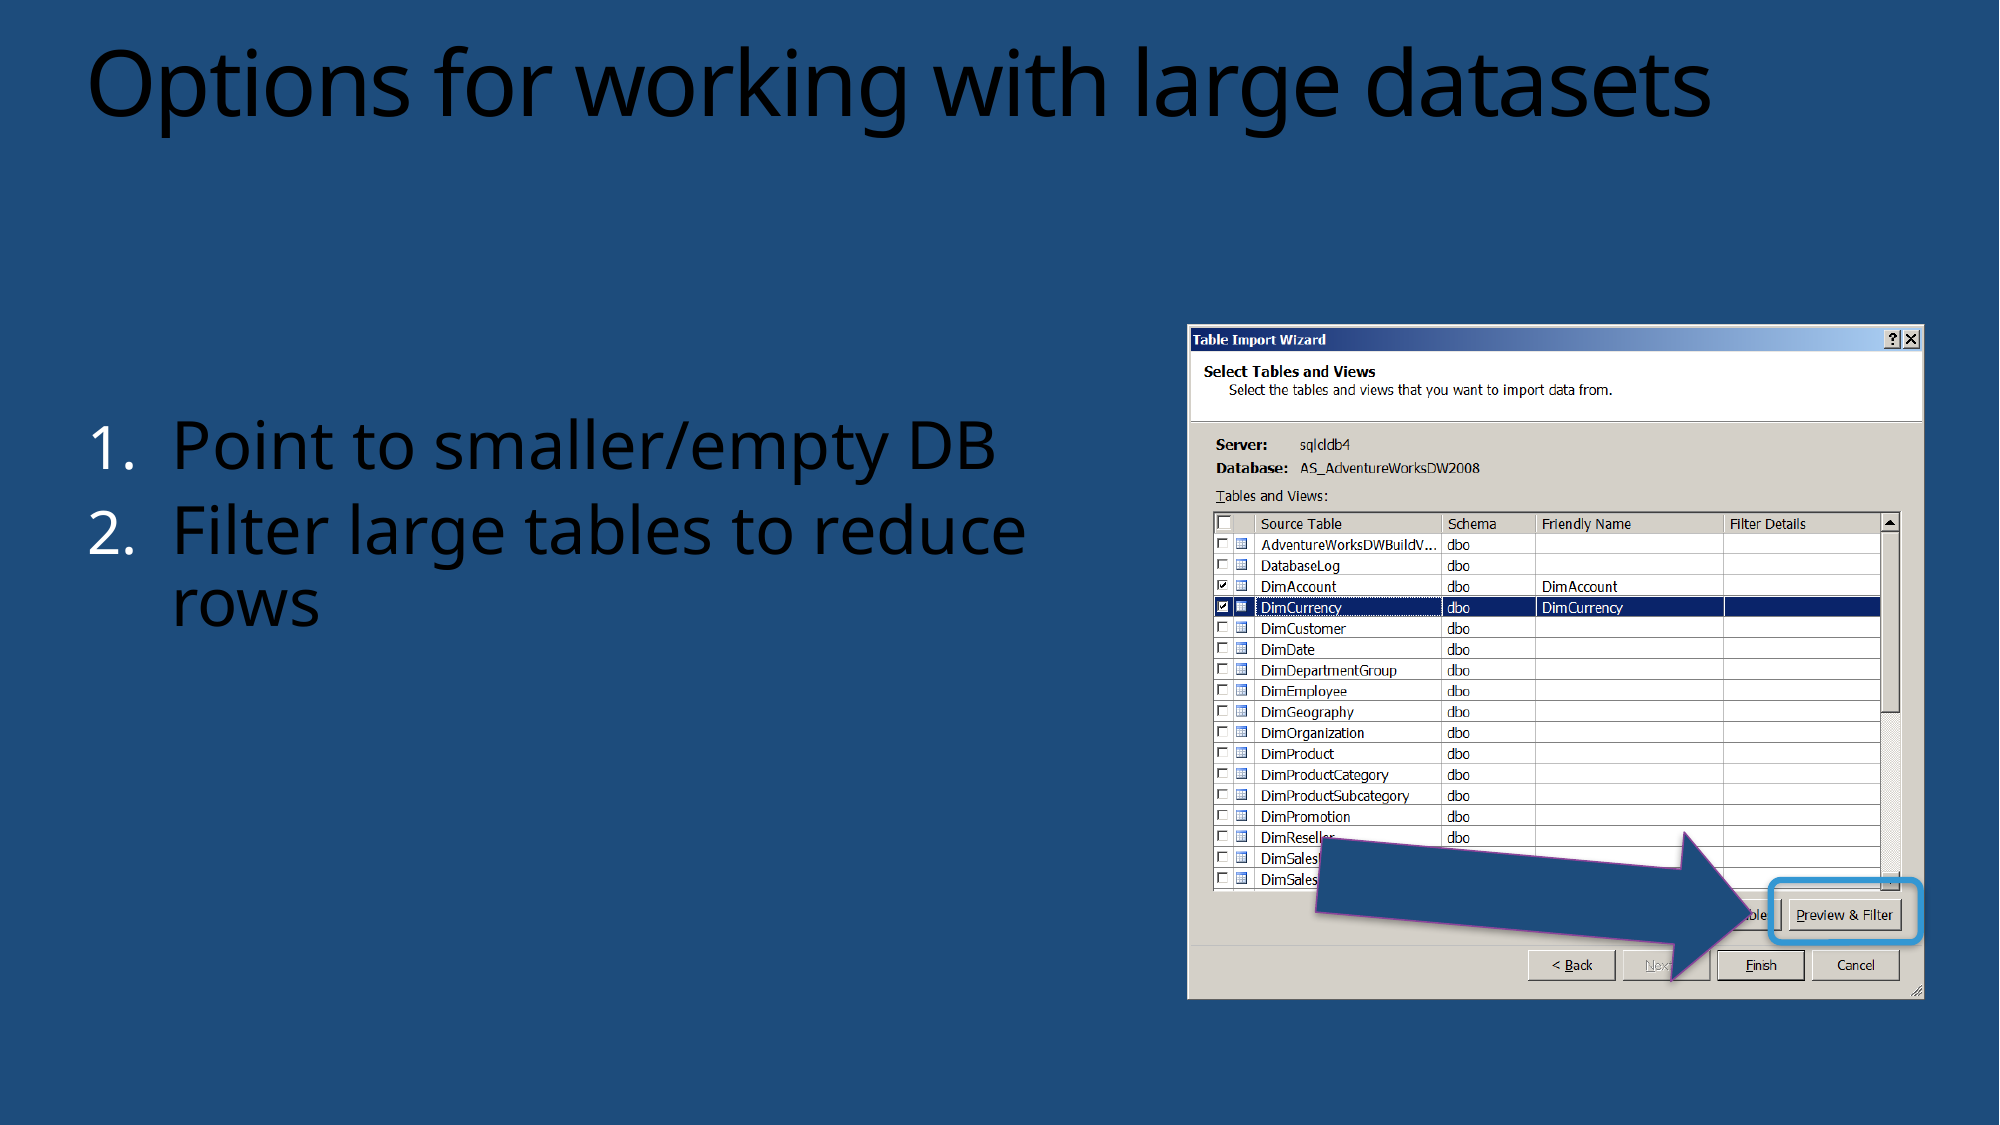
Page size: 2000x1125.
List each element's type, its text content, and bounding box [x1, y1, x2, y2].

list Point to smaller/empty DB Filter large tables to reduce rows [87, 412, 1138, 663]
picture [1186, 324, 1925, 1001]
title Options for working with large datasets [85, 37, 1914, 138]
